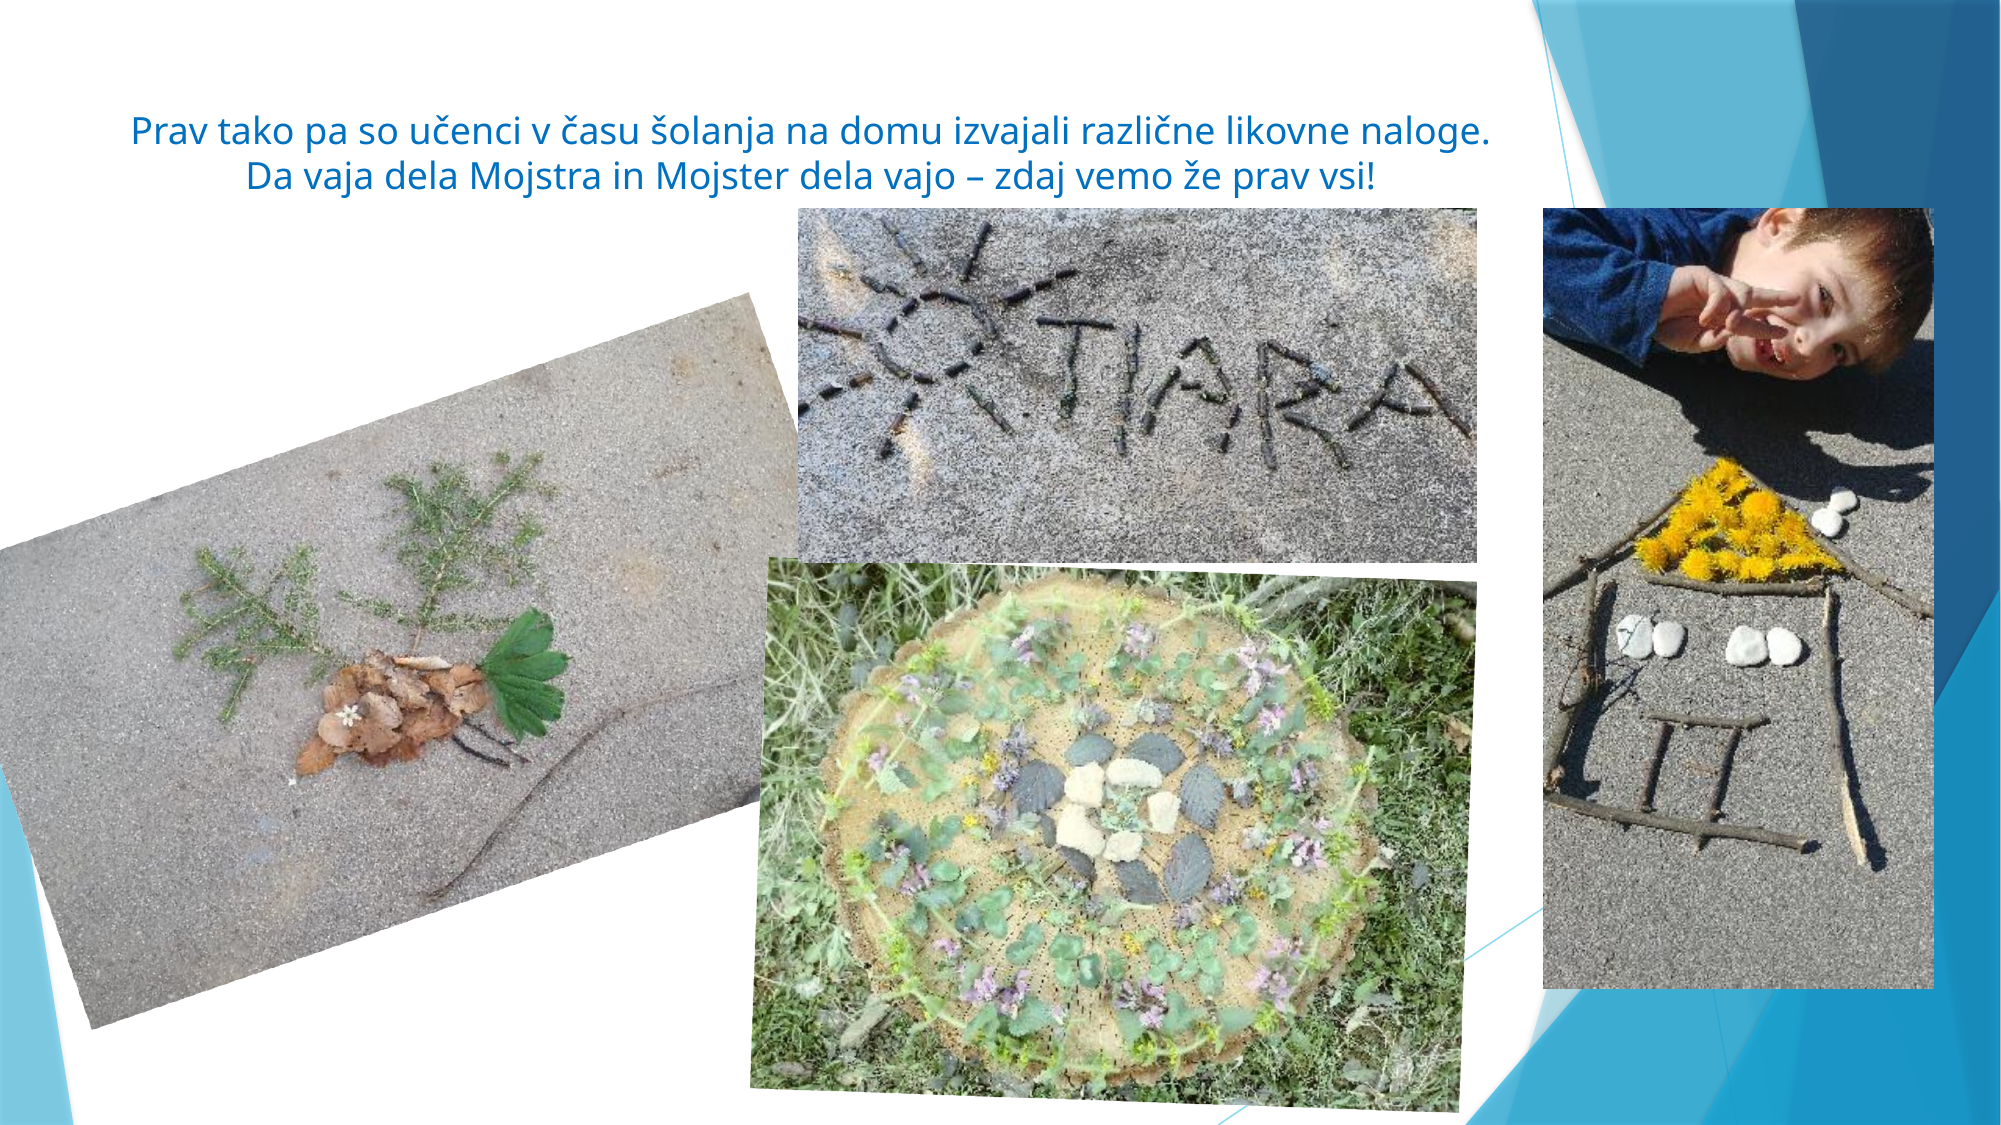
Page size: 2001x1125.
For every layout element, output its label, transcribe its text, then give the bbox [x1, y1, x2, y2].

picture [0, 207, 1477, 1112]
title Prav tako pa so učenci v času šolanja na domu izvajali različne likovne naloge. Da vaja dela Mojstra in Mojster dela vajo – zdaj vemo že prav vsi! [111, 99, 1522, 317]
picture [1543, 207, 1935, 989]
